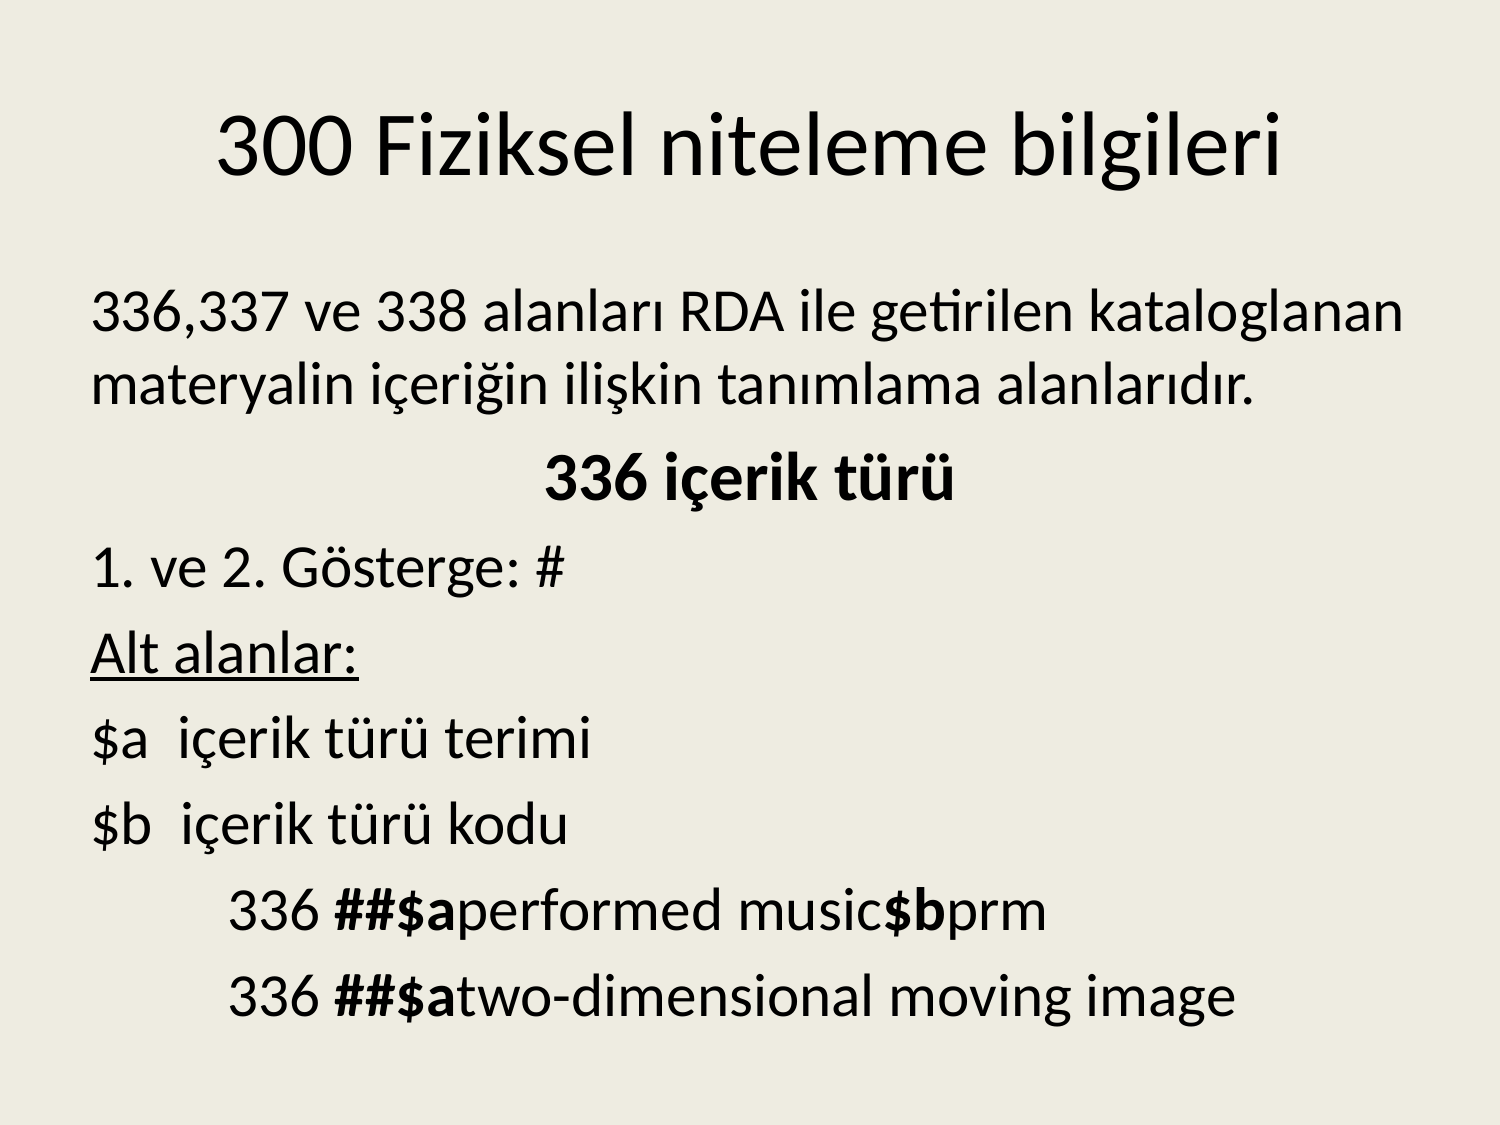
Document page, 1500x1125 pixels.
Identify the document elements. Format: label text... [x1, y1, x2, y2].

title 300 Fiziksel niteleme bilgileri [75, 45, 1425, 233]
list 336,337 ve 338 alanları RDA ile getirilen kataloglanan materyalin içeriğin ilişkin tanımlama alanlarıdır. 336 içerik türü 1. ve 2. Gösterge: # Alt alanlar: $a içerik türü terimi $b içerik türü kodu 336 ##$aperformed music$bprm 336 ##$atwo-dimensional moving image [75, 262, 1425, 1100]
